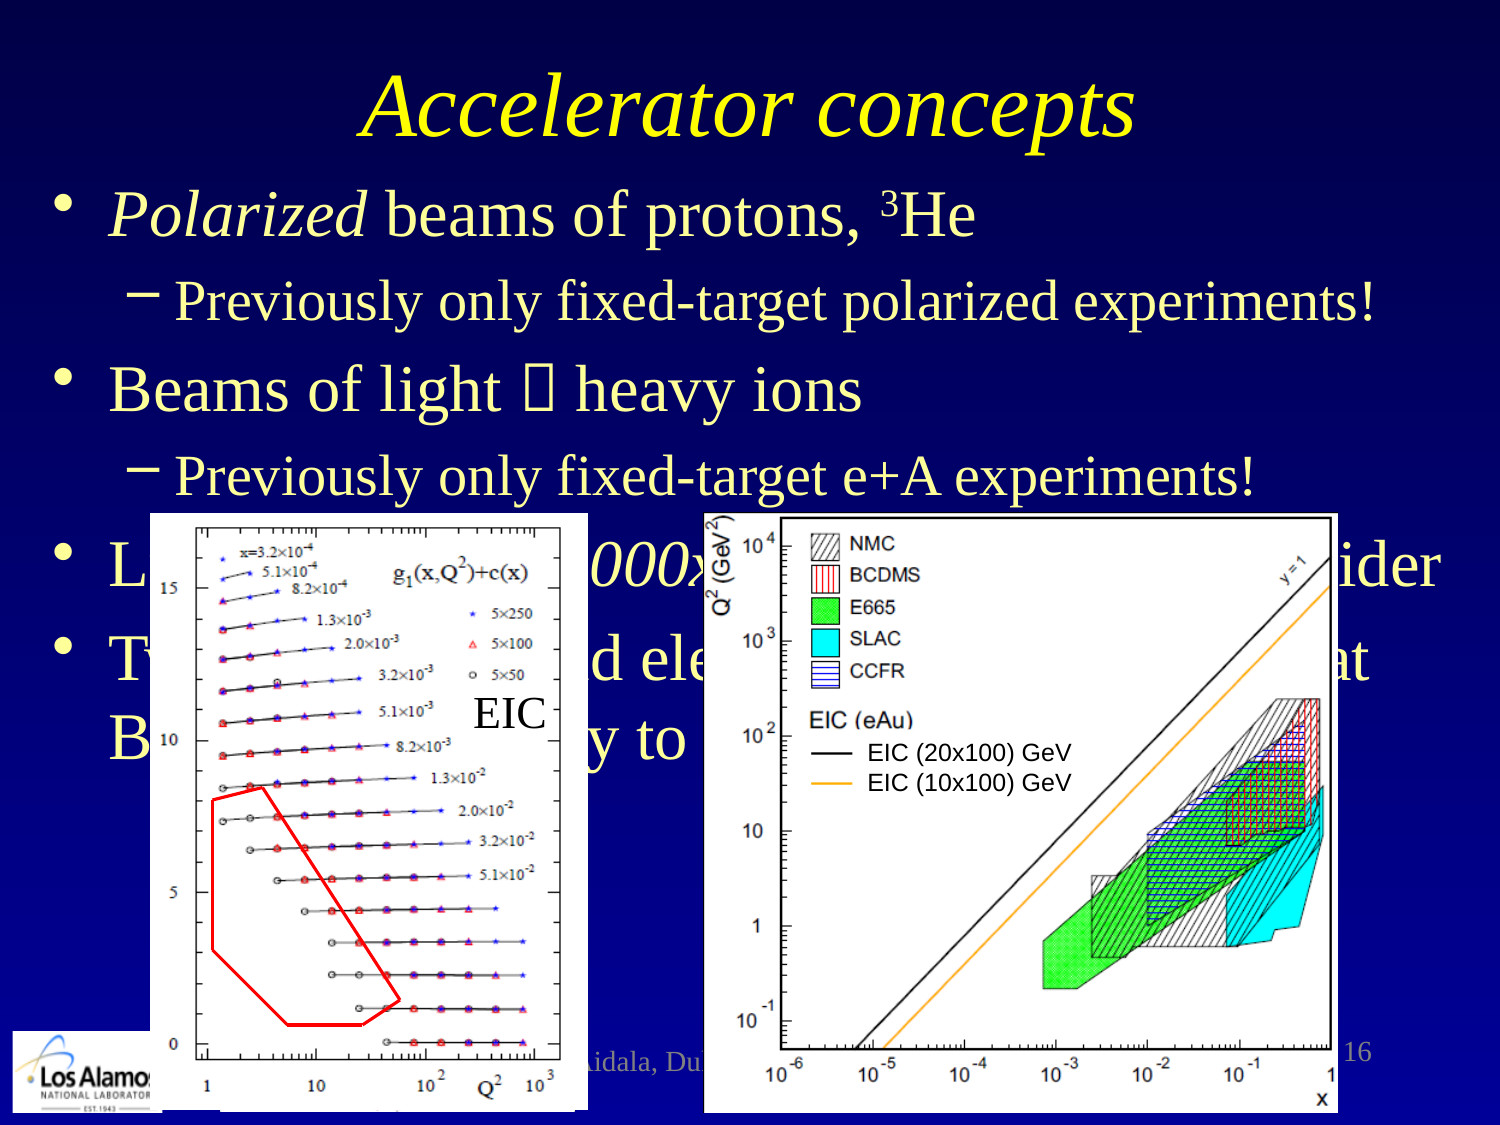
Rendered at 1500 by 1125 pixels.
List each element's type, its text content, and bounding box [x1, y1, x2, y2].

picture [703, 512, 1338, 1113]
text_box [212, 787, 401, 1026]
title Accelerator concepts [37, 37, 1463, 162]
footer C. Aidala, Duke, February 21, 2012 [591, 1034, 698, 1111]
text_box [149, 513, 588, 1110]
list Polarized beams of protons, 3He Previously only fixed-target polarized experiments! Beams of light  heavy ions Previously only fixed-target e+A experiments! Luminosity 100-1000x that of HERA e+p collider Two concepts: Add electron facility to RHIC at BNL or ion facility to CEBAF at JLab [37, 162, 1463, 938]
slide_number 16 [1342, 1024, 1388, 1101]
